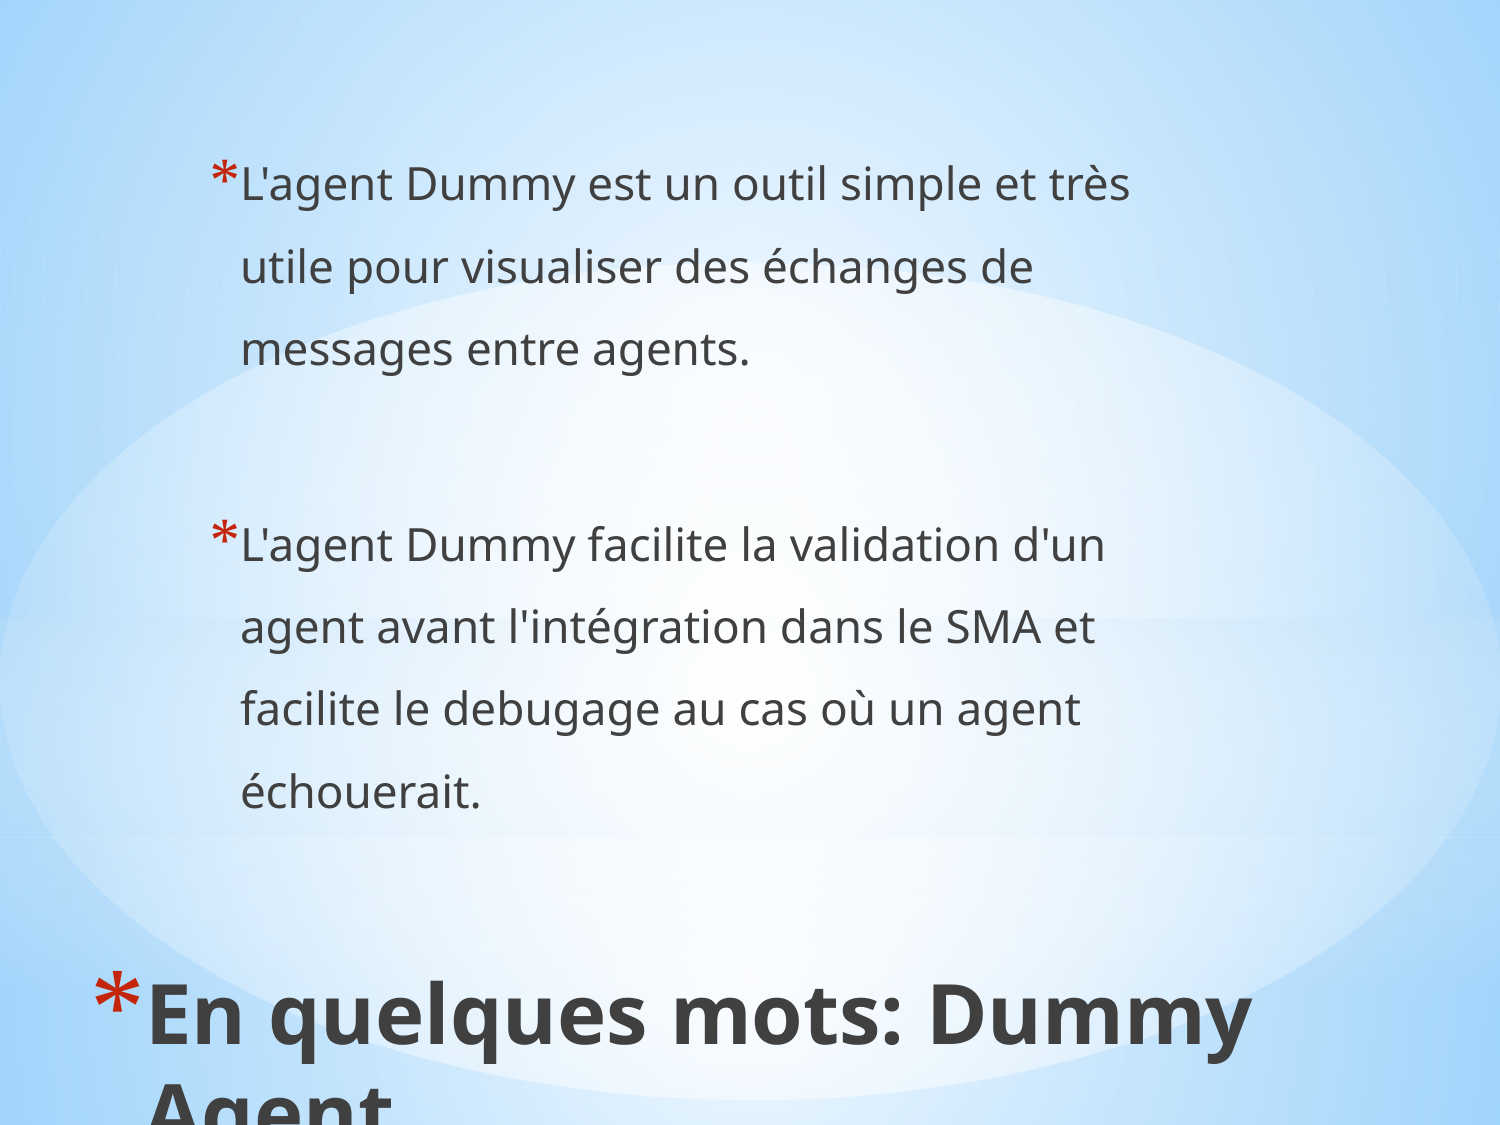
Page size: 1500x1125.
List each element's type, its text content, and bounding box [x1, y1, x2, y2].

text_box En quelques mots: Dummy Agent [76, 953, 1500, 1125]
list L'agent Dummy est un outil simple et très utile pour visualiser des échanges de messages entre agents. L'agent Dummy facilite la validation d'un agent avant l'intégration dans le SMA et facilite le debugage au cas où un agent échouerait. [187, 120, 1238, 929]
